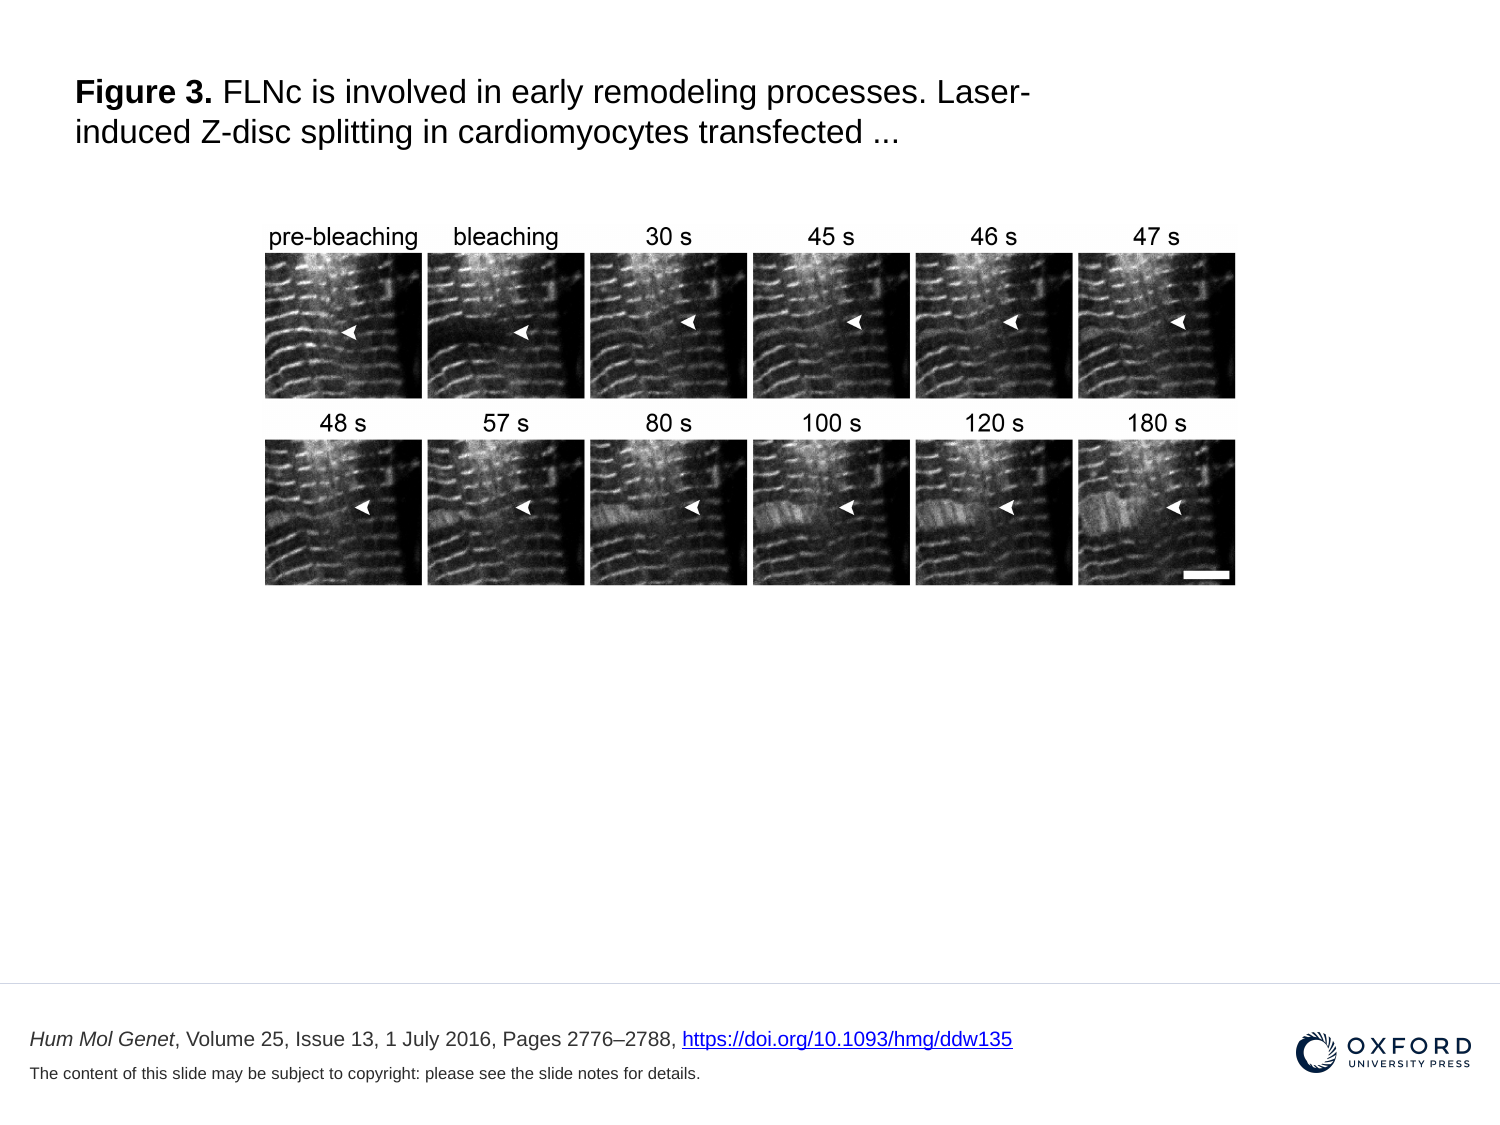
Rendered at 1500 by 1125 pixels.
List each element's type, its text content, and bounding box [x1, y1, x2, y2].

footer Hum Mol Genet, Volume 25, Issue 13, 1 July 2016, Pages 2776–2788, https://doi.org/10.1093/hmg/ddw135 The content of this slide may be subject to copyright: please see the slide notes for details. [0, 983, 1260, 1125]
title Figure 3. FLNc is involved in early remodeling processes. Laser-induced Z-disc splitting in cardiomyocytes transfected ... [75, 69, 1078, 171]
picture [1296, 1032, 1471, 1073]
picture [262, 224, 1238, 588]
